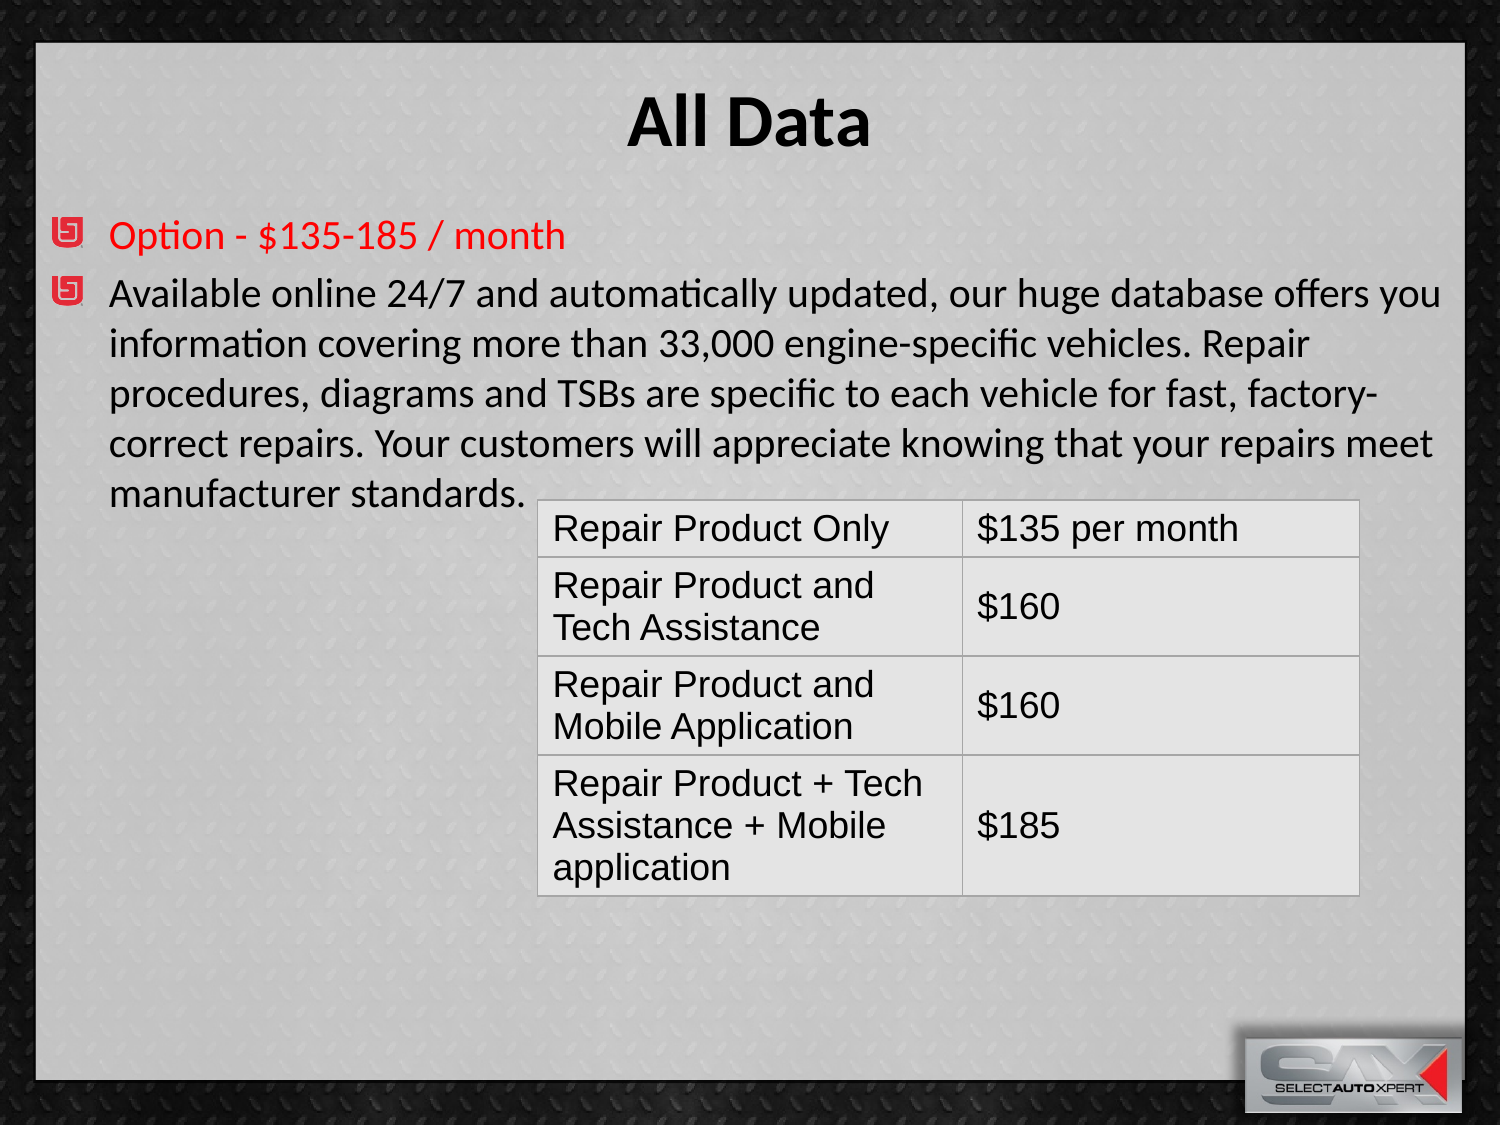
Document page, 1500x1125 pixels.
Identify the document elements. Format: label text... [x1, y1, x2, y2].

table_cell $160 [963, 657, 1359, 754]
table_cell $160 [963, 558, 1359, 655]
table_header Repair Product Only [538, 501, 962, 556]
table_cell Repair Product + Tech Assistance + Mobile application [538, 756, 962, 895]
title All Data [37, 49, 1463, 183]
picture [0, 0, 1500, 1125]
list Option - $135-185 / month Available online 24/7 and automatically updated, our huge database offers you information covering more than 33,000 engine-specific vehicles. Repair procedures, diagrams and TSBs are specific to each vehicle for fast, factory-correct repairs. Your customers will appreciate knowing that your repairs meet manufacturer standards. [37, 199, 1463, 1026]
table_header $135 per month [963, 501, 1359, 556]
table_cell $185 [963, 756, 1359, 895]
table_cell Repair Product and Tech Assistance [538, 558, 962, 655]
table_cell Repair Product and Mobile Application [538, 657, 962, 754]
